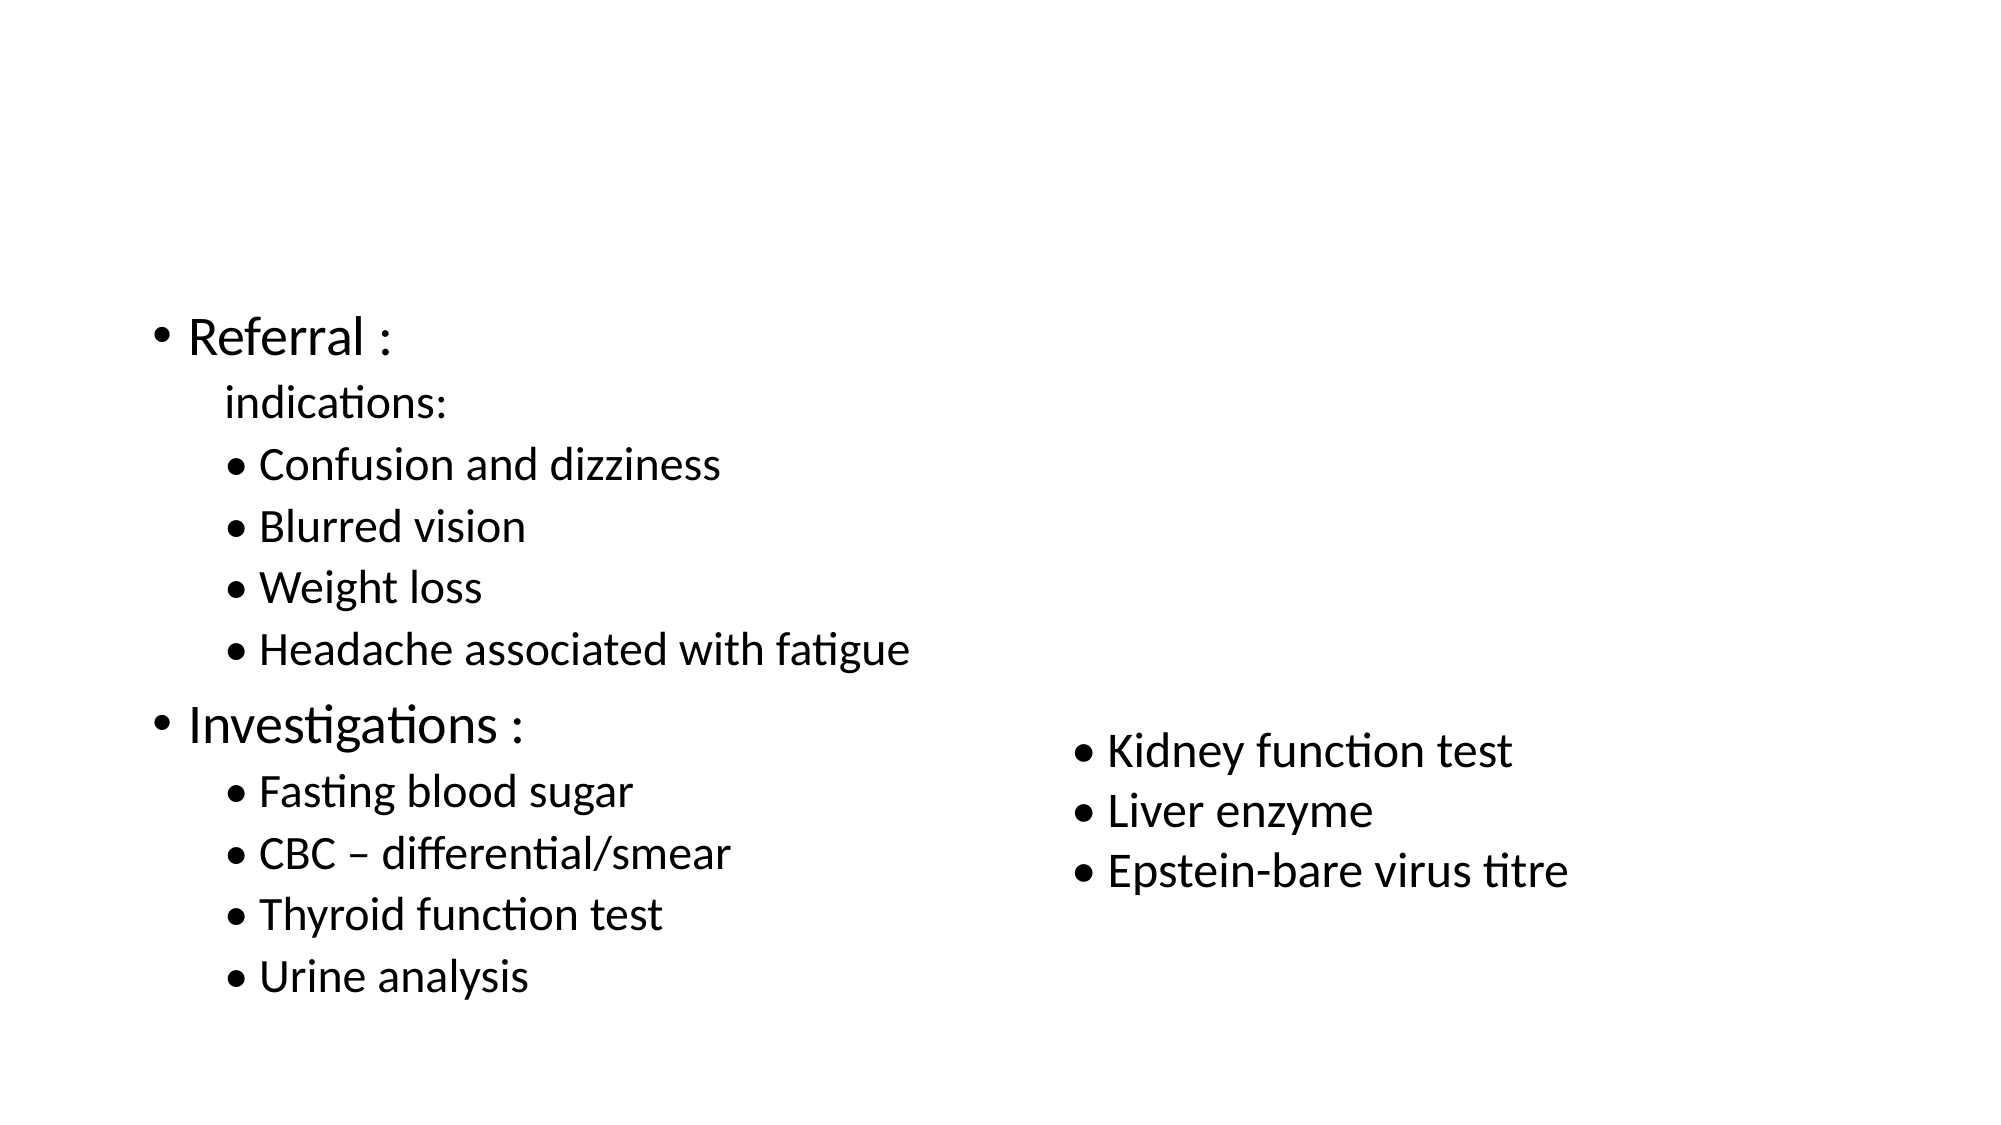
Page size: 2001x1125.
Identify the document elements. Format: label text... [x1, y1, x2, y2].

list Referral : indications: • Confusion and dizziness • Blurred vision • Weight loss • Headache associated with fatigue Investigations : • Fasting blood sugar • CBC – differential/smear • Thyroid function test • Urine analysis [137, 299, 1863, 1014]
text_box • Kidney function test • Liver enzyme • Epstein-bare virus titre [981, 710, 1632, 965]
